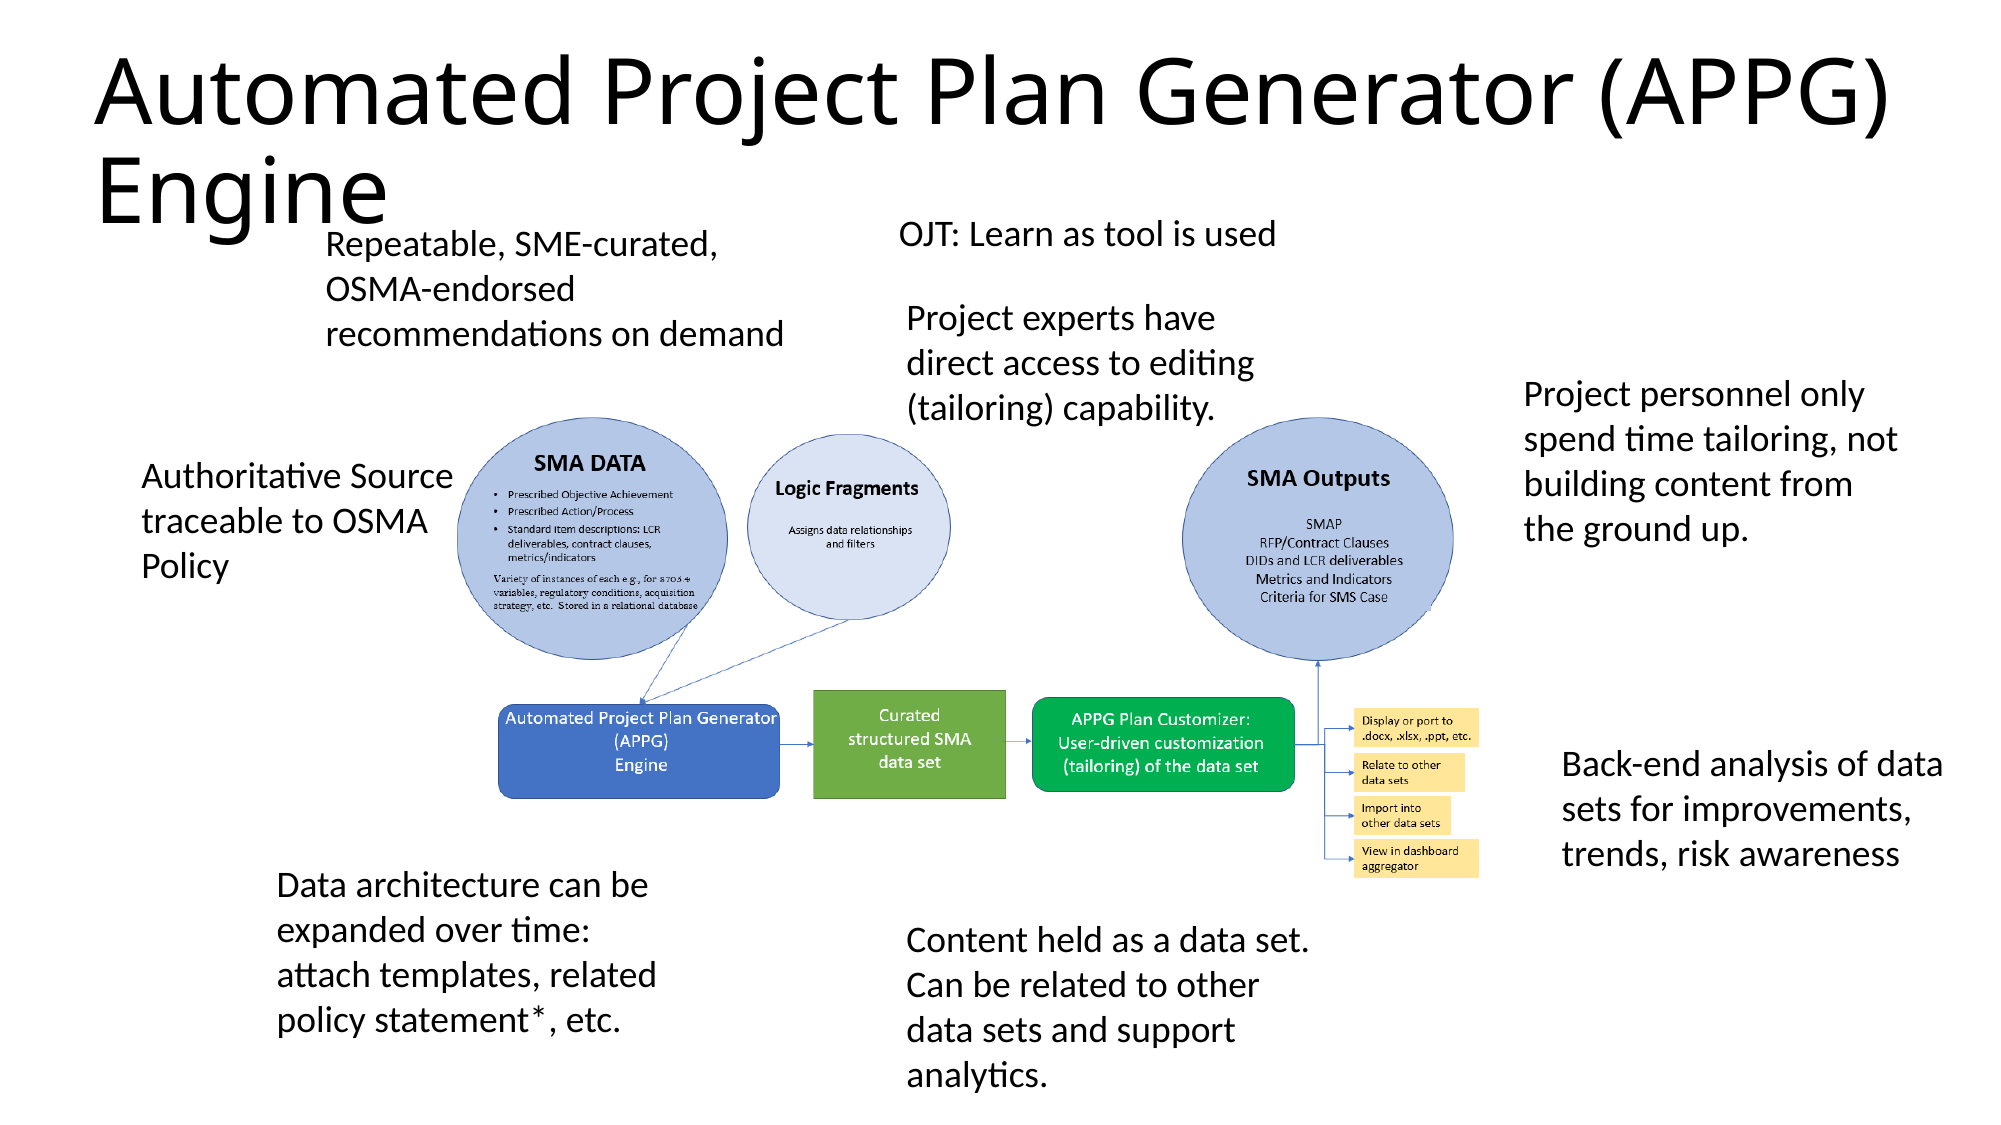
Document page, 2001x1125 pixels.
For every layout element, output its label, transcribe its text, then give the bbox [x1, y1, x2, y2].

picture [453, 413, 1483, 885]
text_box Project personnel only spend time tailoring, not building content from the ground up. [1508, 361, 1928, 556]
text_box Project experts have direct access to editing (tailoring) capability. [891, 285, 1311, 413]
text_box Automated Project Plan Generator (APPG) Engine [79, 37, 2000, 150]
text_box Data architecture can be expanded over time: attach templates, related policy statement*, etc. [261, 852, 681, 1048]
text_box OJT: Learn as tool is used [883, 201, 1303, 262]
text_box Content held as a data set. Can be related to other data sets and support analytics. [891, 907, 1338, 1103]
text_box Back-end analysis of data sets for improvements, trends, risk awareness [1546, 731, 1966, 882]
text_box Repeatable, SME-curated, OSMA-endorsed recommendations on demand [310, 212, 818, 362]
text_box Authoritative Source traceable to OSMA Policy [126, 443, 453, 594]
